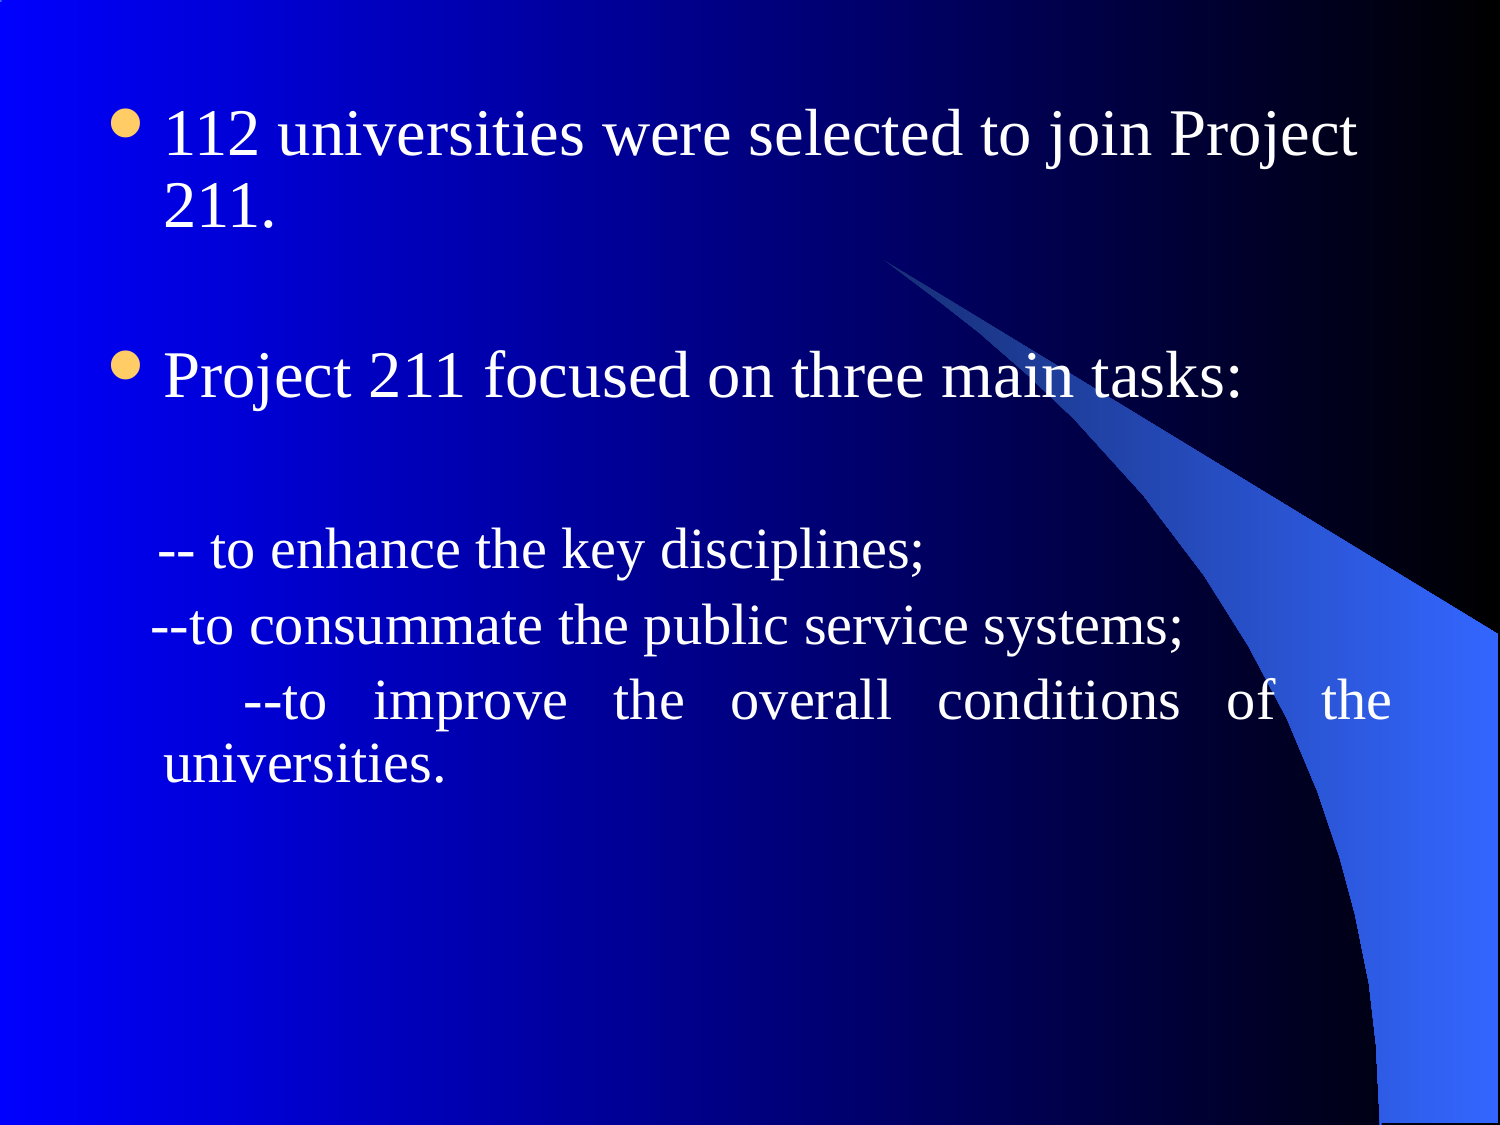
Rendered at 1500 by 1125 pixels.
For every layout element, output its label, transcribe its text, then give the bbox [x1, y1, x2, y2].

list 112 universities were selected to join Project 211. Project 211 focused on three main tasks: -- to enhance the key disciplines; --to consummate the public service systems; --to improve the overall conditions of the universities. [76, 89, 1424, 1001]
